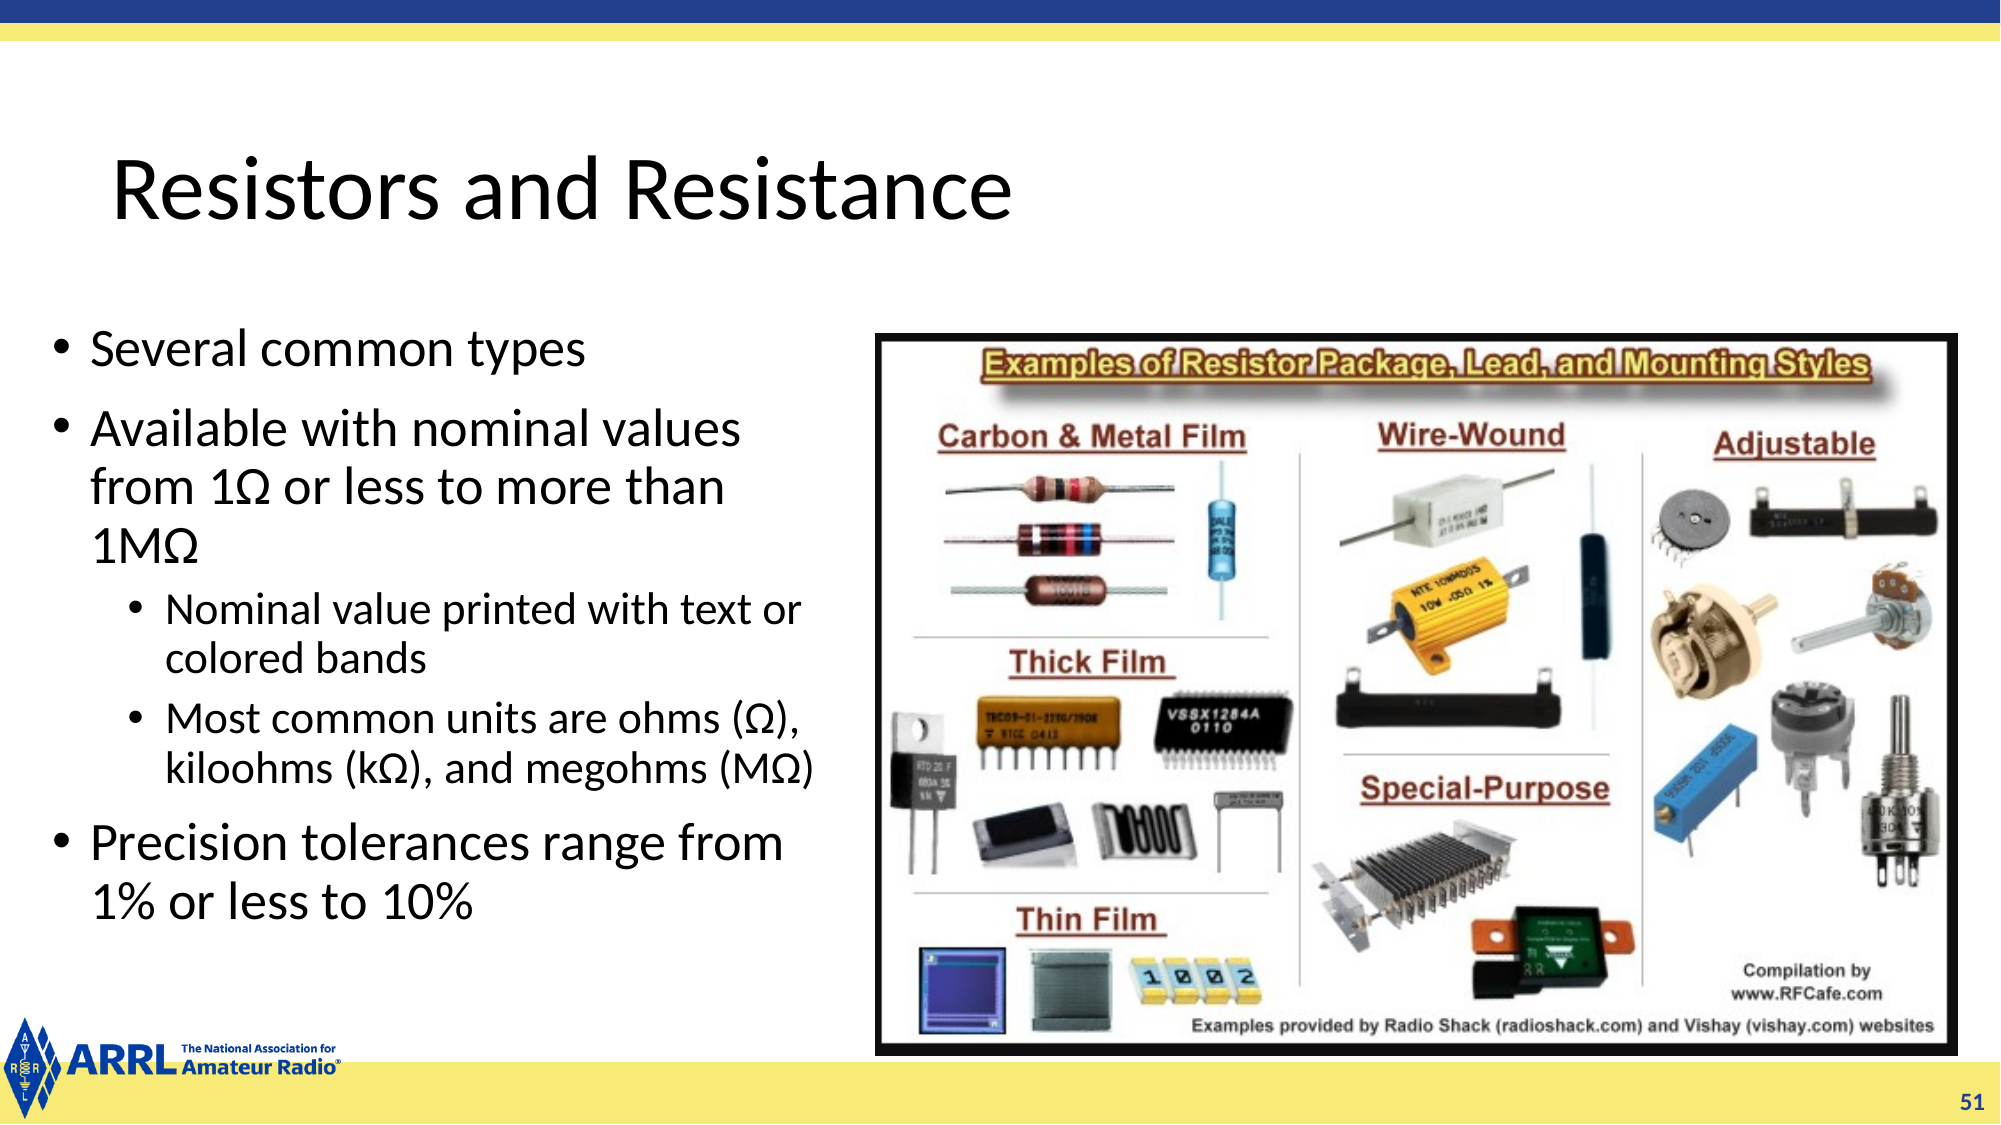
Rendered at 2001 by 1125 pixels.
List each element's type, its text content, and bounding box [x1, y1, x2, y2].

picture [874, 333, 1958, 1056]
list Several common types Available with nominal values from 1Ω or less to more than 1MΩ Nominal value printed with text or colored bands Most common units are ohms (Ω), kiloohms (kΩ), and megohms (MΩ) Precision tolerances range from 1% or less to 10% [37, 312, 863, 1038]
title Resistors and Resistance [96, 133, 1897, 360]
picture [1, 1015, 342, 1121]
